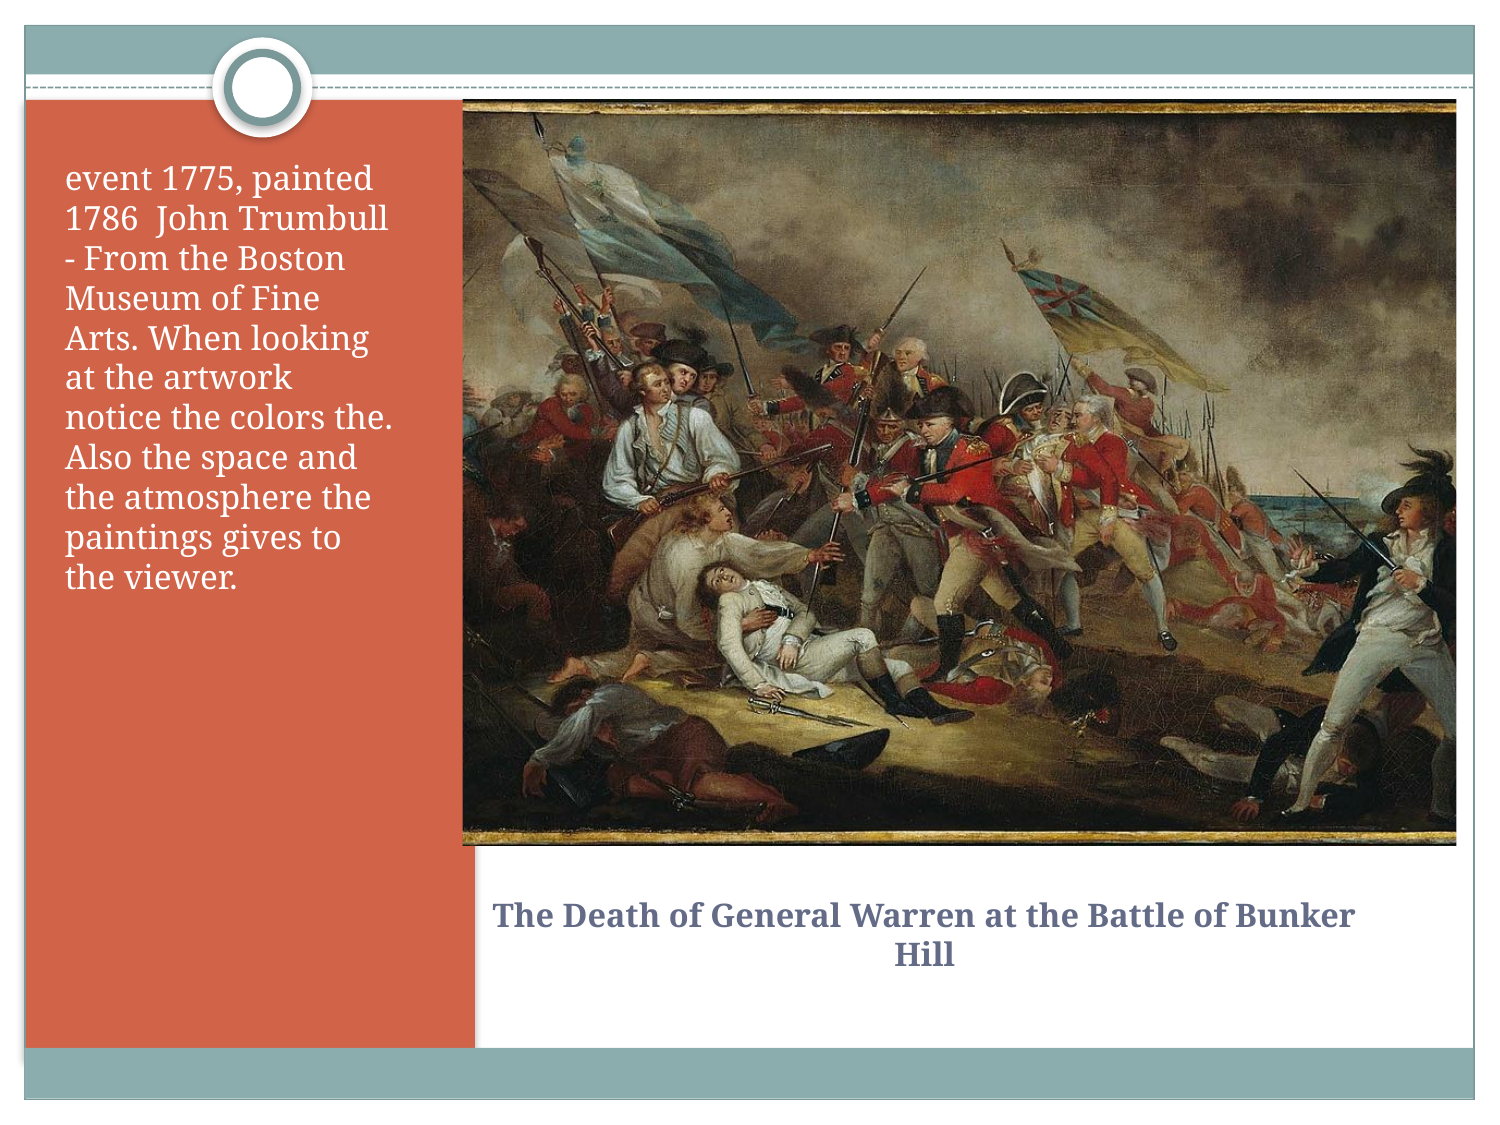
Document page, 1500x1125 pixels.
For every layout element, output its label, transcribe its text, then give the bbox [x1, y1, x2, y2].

picture [462, 99, 1457, 846]
list event 1775, painted 1786 John Trumbull - From the Boston Museum of Fine Arts. When looking at the artwork notice the colors the. Also the space and the atmosphere the paintings gives to the viewer. [50, 149, 413, 913]
title The Death of General Warren at the Battle of Bunker Hill [474, 887, 1375, 981]
